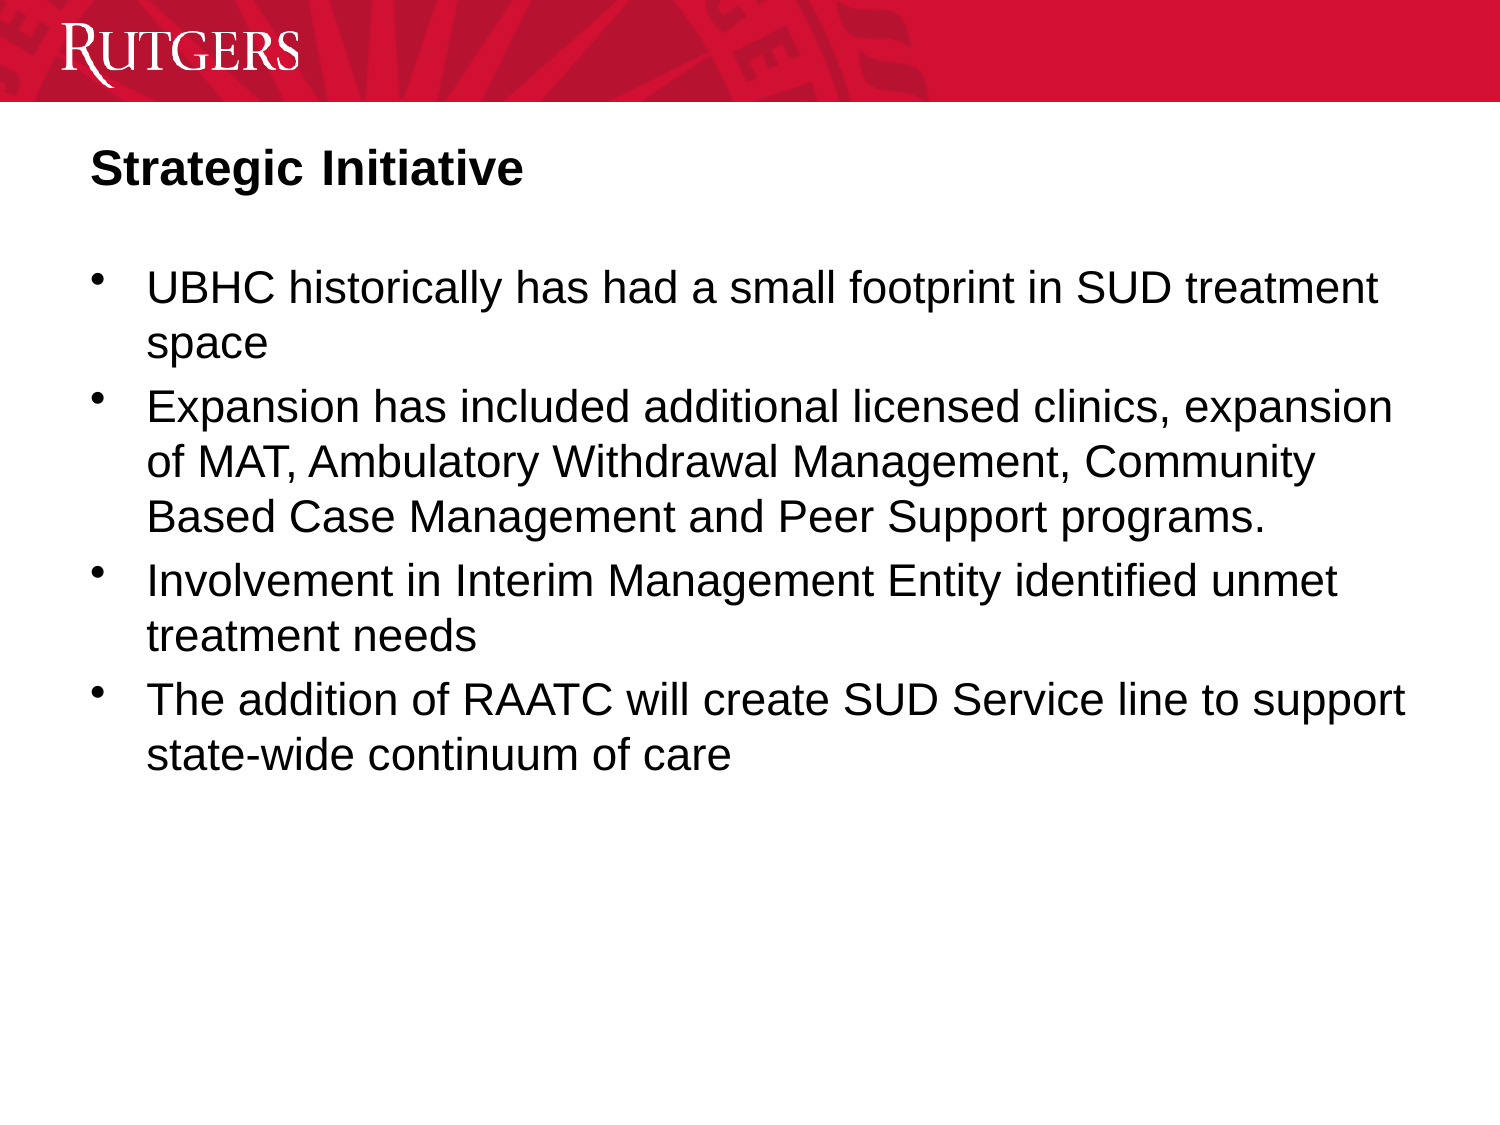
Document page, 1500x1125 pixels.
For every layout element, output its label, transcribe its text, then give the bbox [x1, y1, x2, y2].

list UBHC historically has had a small footprint in SUD treatment space Expansion has included additional licensed clinics, expansion of MAT, Ambulatory Withdrawal Management, Community Based Case Management and Peer Support programs. Involvement in Interim Management Entity identified unmet treatment needs The addition of RAATC will create SUD Service line to support state-wide continuum of care [75, 249, 1425, 994]
picture [0, 0, 1500, 102]
title Strategic Initiative [75, 94, 1425, 227]
